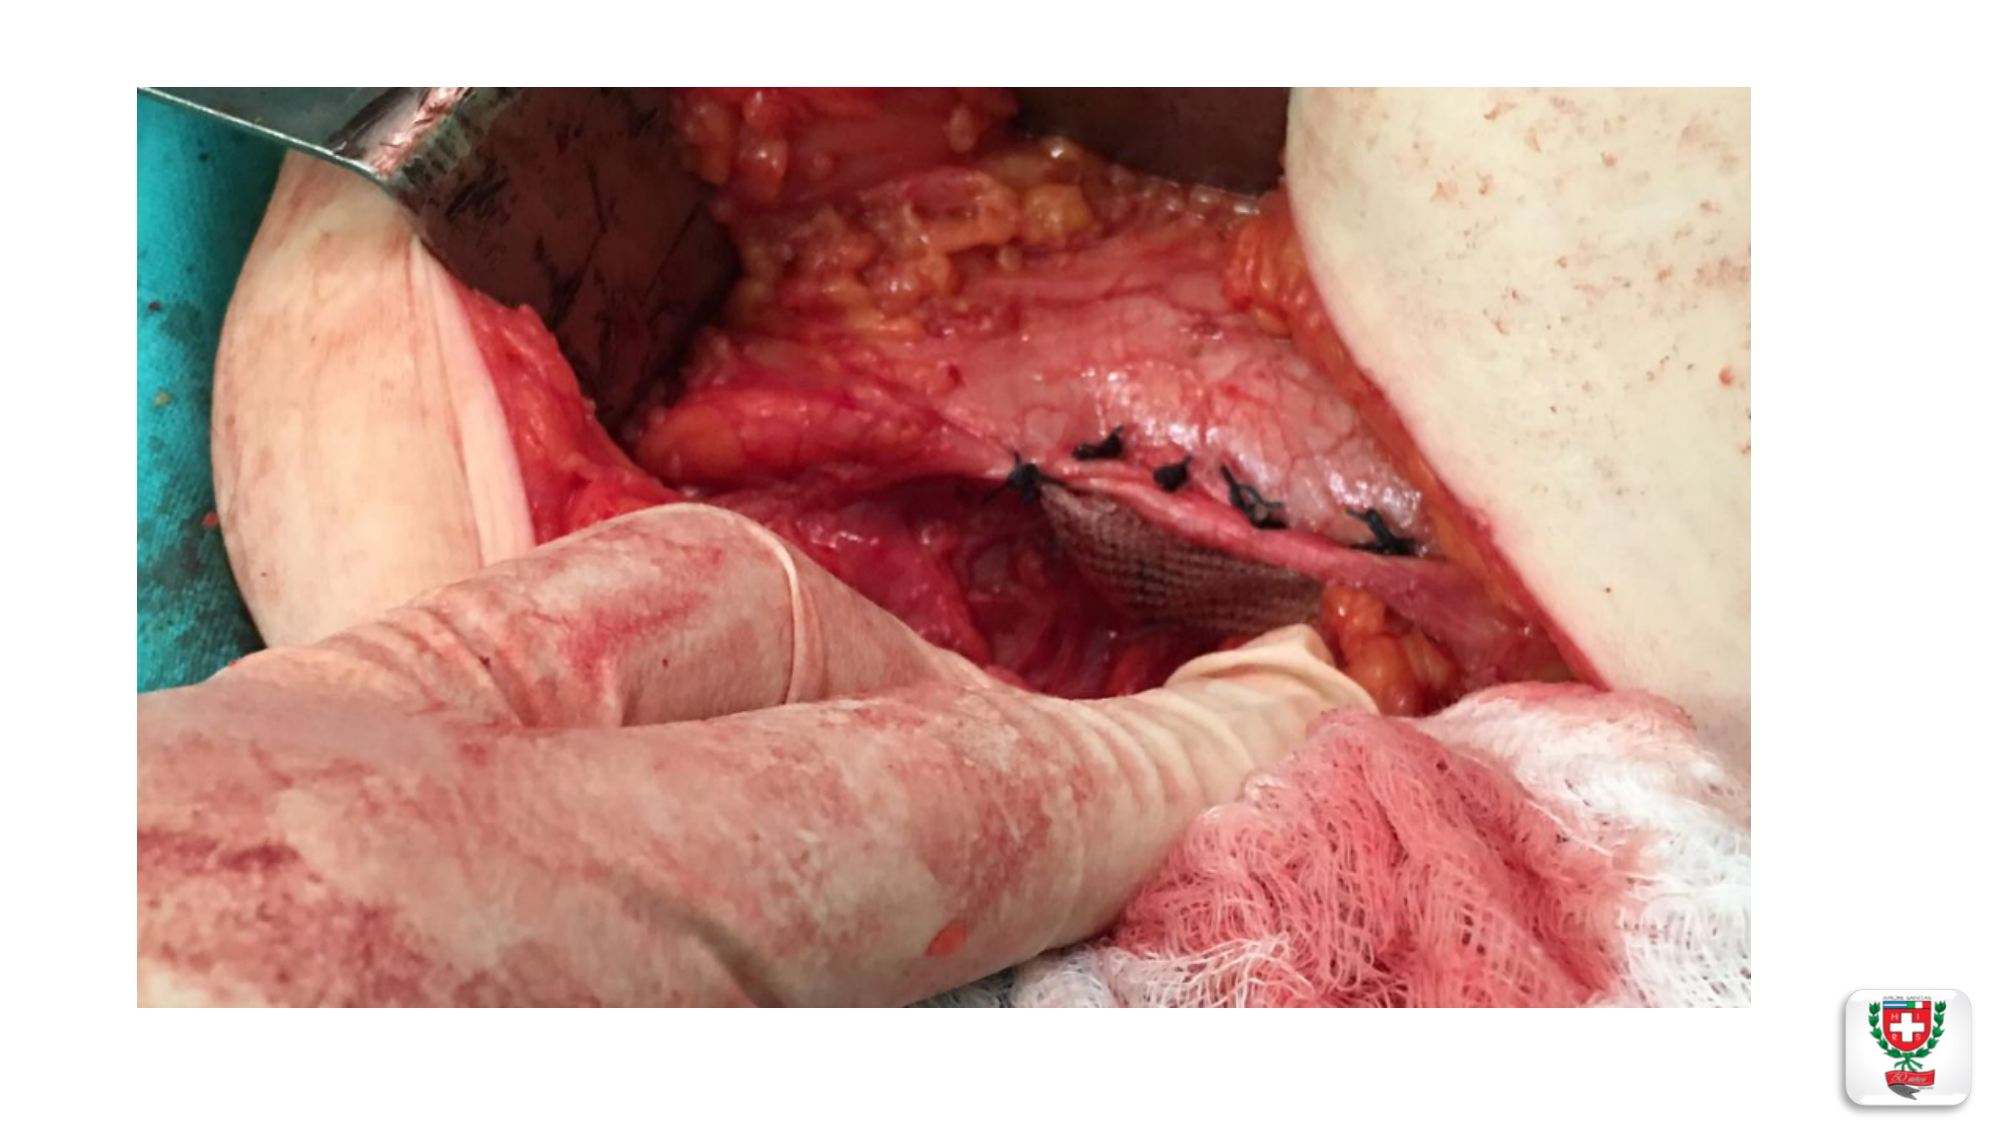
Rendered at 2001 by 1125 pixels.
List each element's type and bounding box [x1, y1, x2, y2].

picture [1827, 979, 1982, 1125]
list [137, 87, 1751, 1008]
